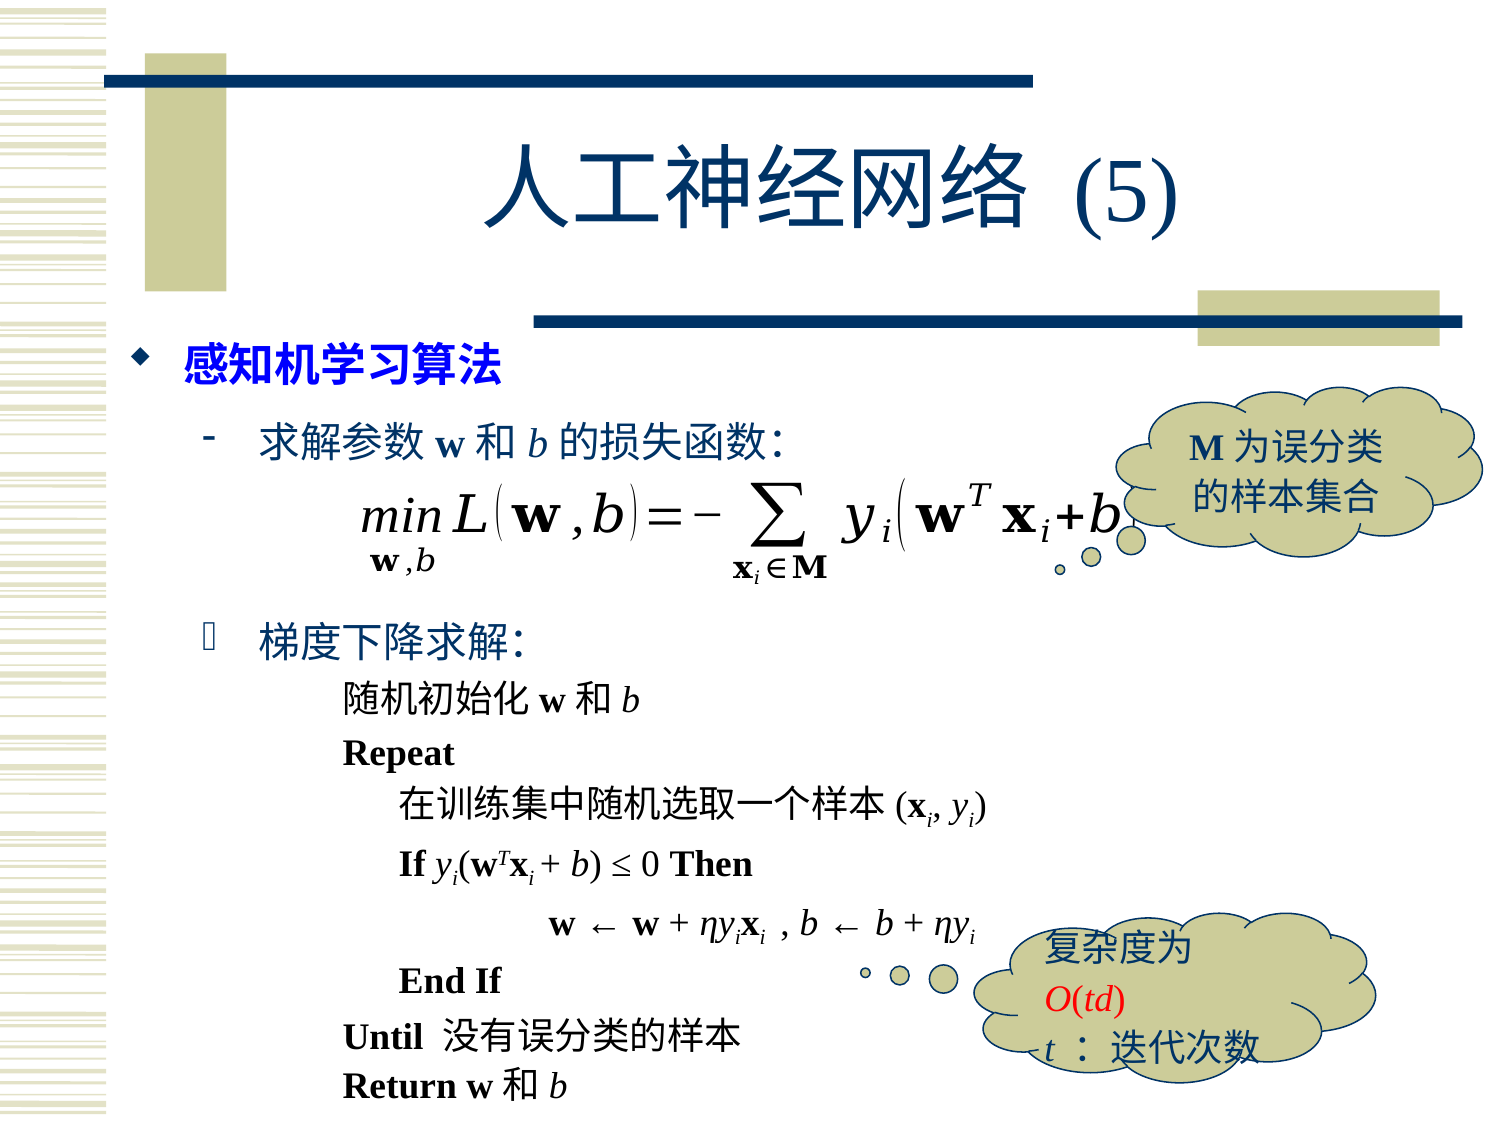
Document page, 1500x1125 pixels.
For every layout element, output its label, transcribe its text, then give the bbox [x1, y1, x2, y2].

text_box 复杂度为O(td) t ：迭代次数 [973, 913, 1376, 1083]
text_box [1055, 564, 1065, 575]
text_box 复杂度为O(td) t ：迭代次数 [929, 964, 958, 994]
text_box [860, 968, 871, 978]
text_box 随机初始化w和b Repeat 在训练集中随机选取一个样本(xi, yi) If yi(wTxi + b) ≤ 0 Then w ← w + ηyixi , b ← b + ηyi End If Until 没有误分类的样本 Return w和b [327, 667, 1270, 1083]
title 人工神经网络 (5) [224, 99, 1436, 288]
text_box M为误分类的样本集合 [1081, 547, 1101, 567]
text_box M为误分类的样本集合 [1116, 387, 1483, 557]
text_box 复杂度为O(td) t ：迭代次数 [890, 966, 910, 985]
text_box 感知机学习算法 求解参数w和b的损失函数： 梯度下降求解： [112, 333, 1459, 705]
